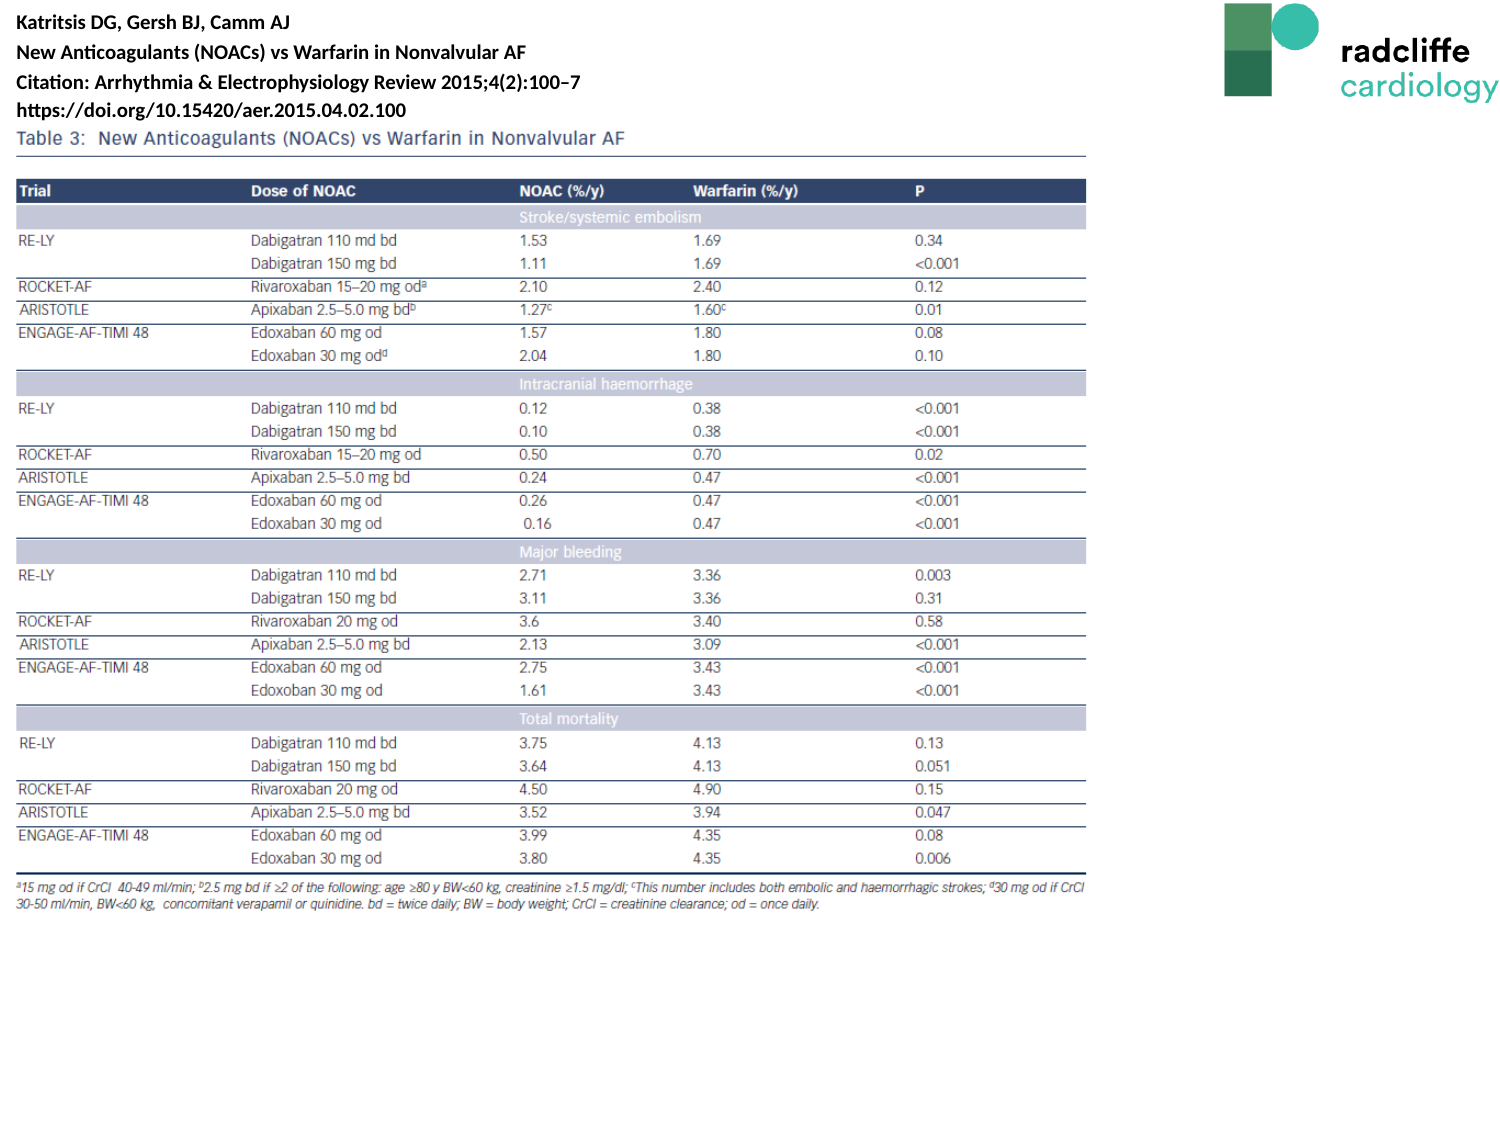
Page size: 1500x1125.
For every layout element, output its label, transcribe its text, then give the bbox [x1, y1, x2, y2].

text_box Katritsis DG, Gersh BJ, Camm AJ [1, 1, 939, 31]
text_box https://doi.org/10.15420/aer.2015.04.02.100 [1, 89, 1500, 129]
text_box Citation: Arrhythmia & Electrophysiology Review 2015;4(2):100–7 [1, 60, 1224, 89]
picture [1224, 1, 1499, 104]
text_box New Anticoagulants (NOACs) vs Warfarin in Nonvalvular AF [1, 31, 1224, 60]
picture [1, 124, 1096, 924]
